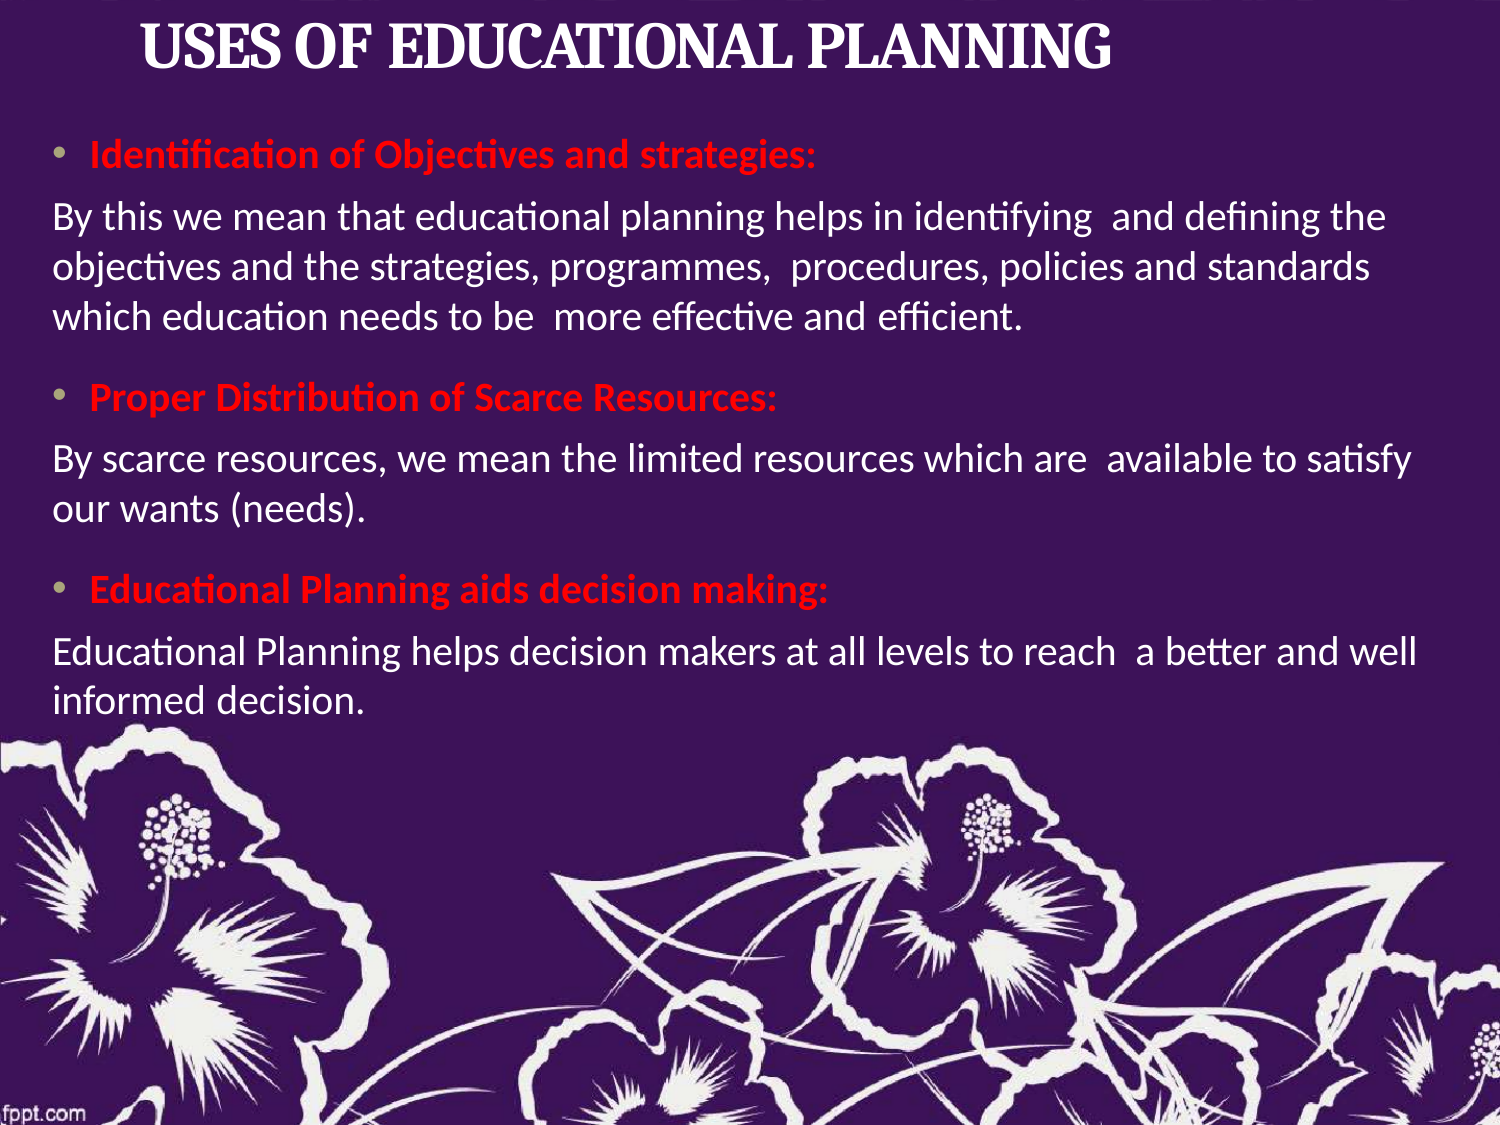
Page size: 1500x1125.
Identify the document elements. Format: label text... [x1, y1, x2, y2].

picture [0, 0, 1500, 1125]
text_box Identification of Objectives and strategies: By this we mean that educational planning helps in identifying and defining the objectives and the strategies, programmes, procedures, policies and standards which education needs to be more effective and efficient. Proper Distribution of Scarce Resources: By scarce resources, we mean the limited resources which are available to satisfy our wants (needs). Educational Planning aids decision making: Educational Planning helps decision makers at all levels to reach a better and well informed decision. [49, 112, 1475, 724]
title USES OF EDUCATIONAL PLANNING [137, 0, 1132, 112]
